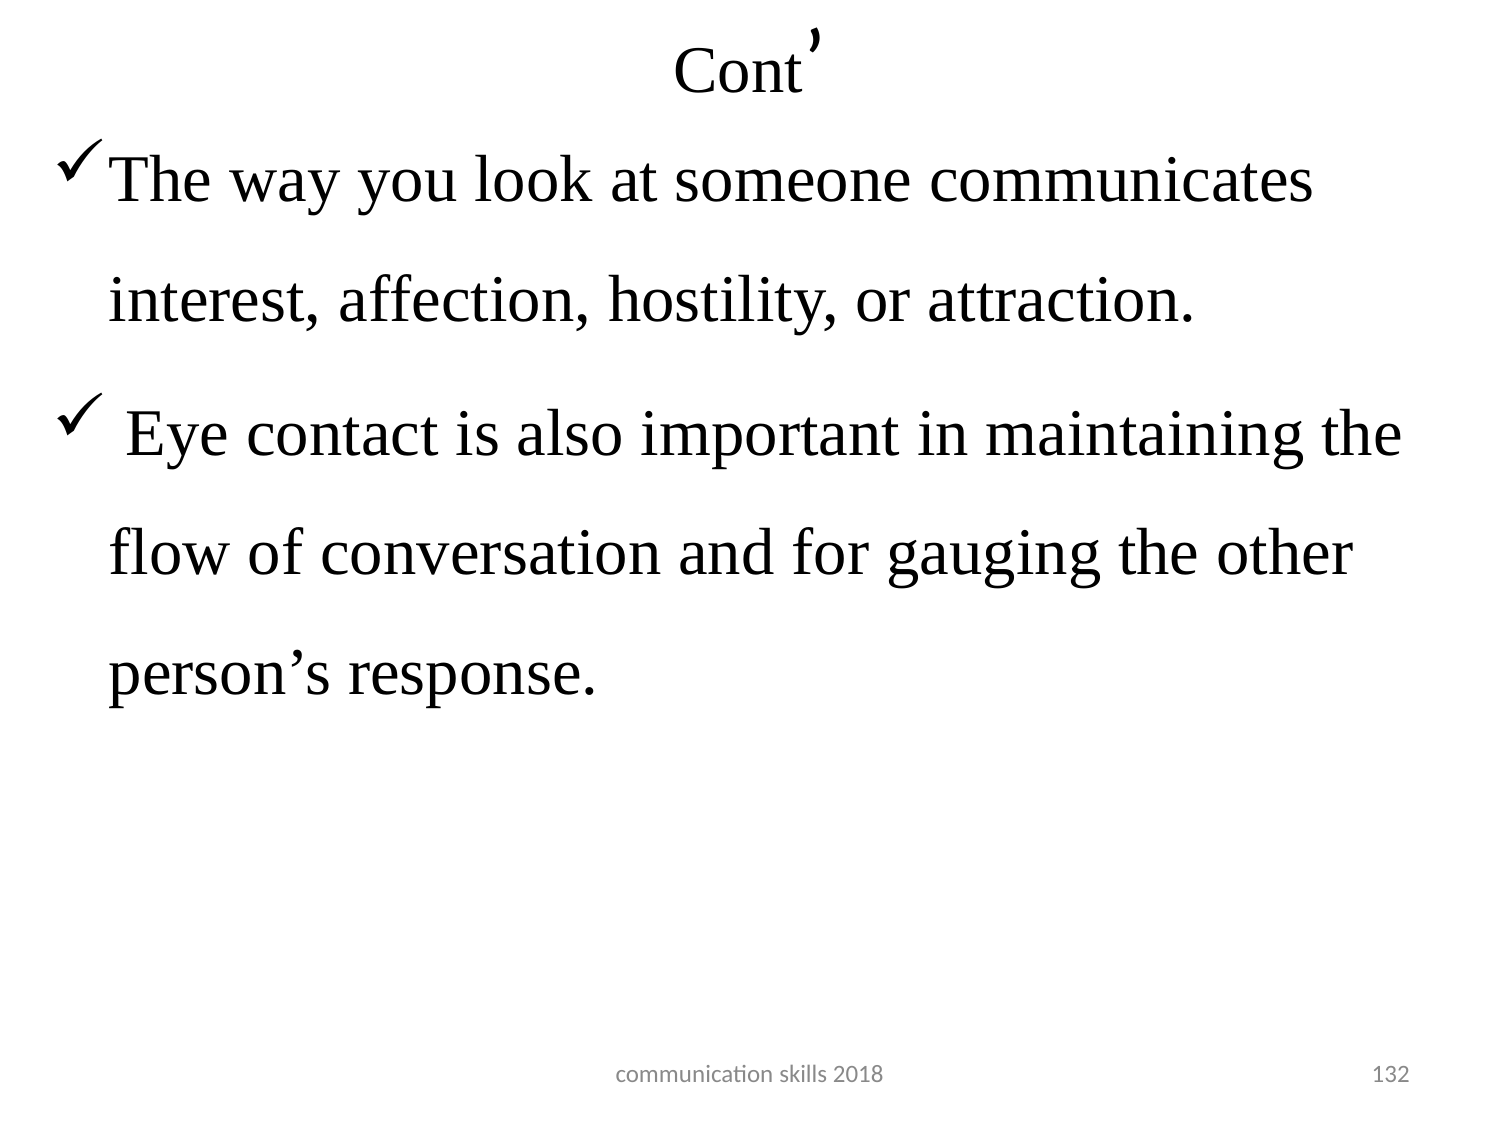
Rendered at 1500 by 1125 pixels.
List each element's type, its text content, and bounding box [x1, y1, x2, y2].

list The way you look at someone communicates interest, affection, hostility, or attraction. Eye contact is also important in maintaining the flow of conversation and for gauging the other person’s response. [37, 87, 1463, 1005]
text_box communication skills 2018 [512, 1042, 988, 1103]
text_box 132 [1074, 1042, 1425, 1103]
title Cont’ [75, 10, 1425, 87]
